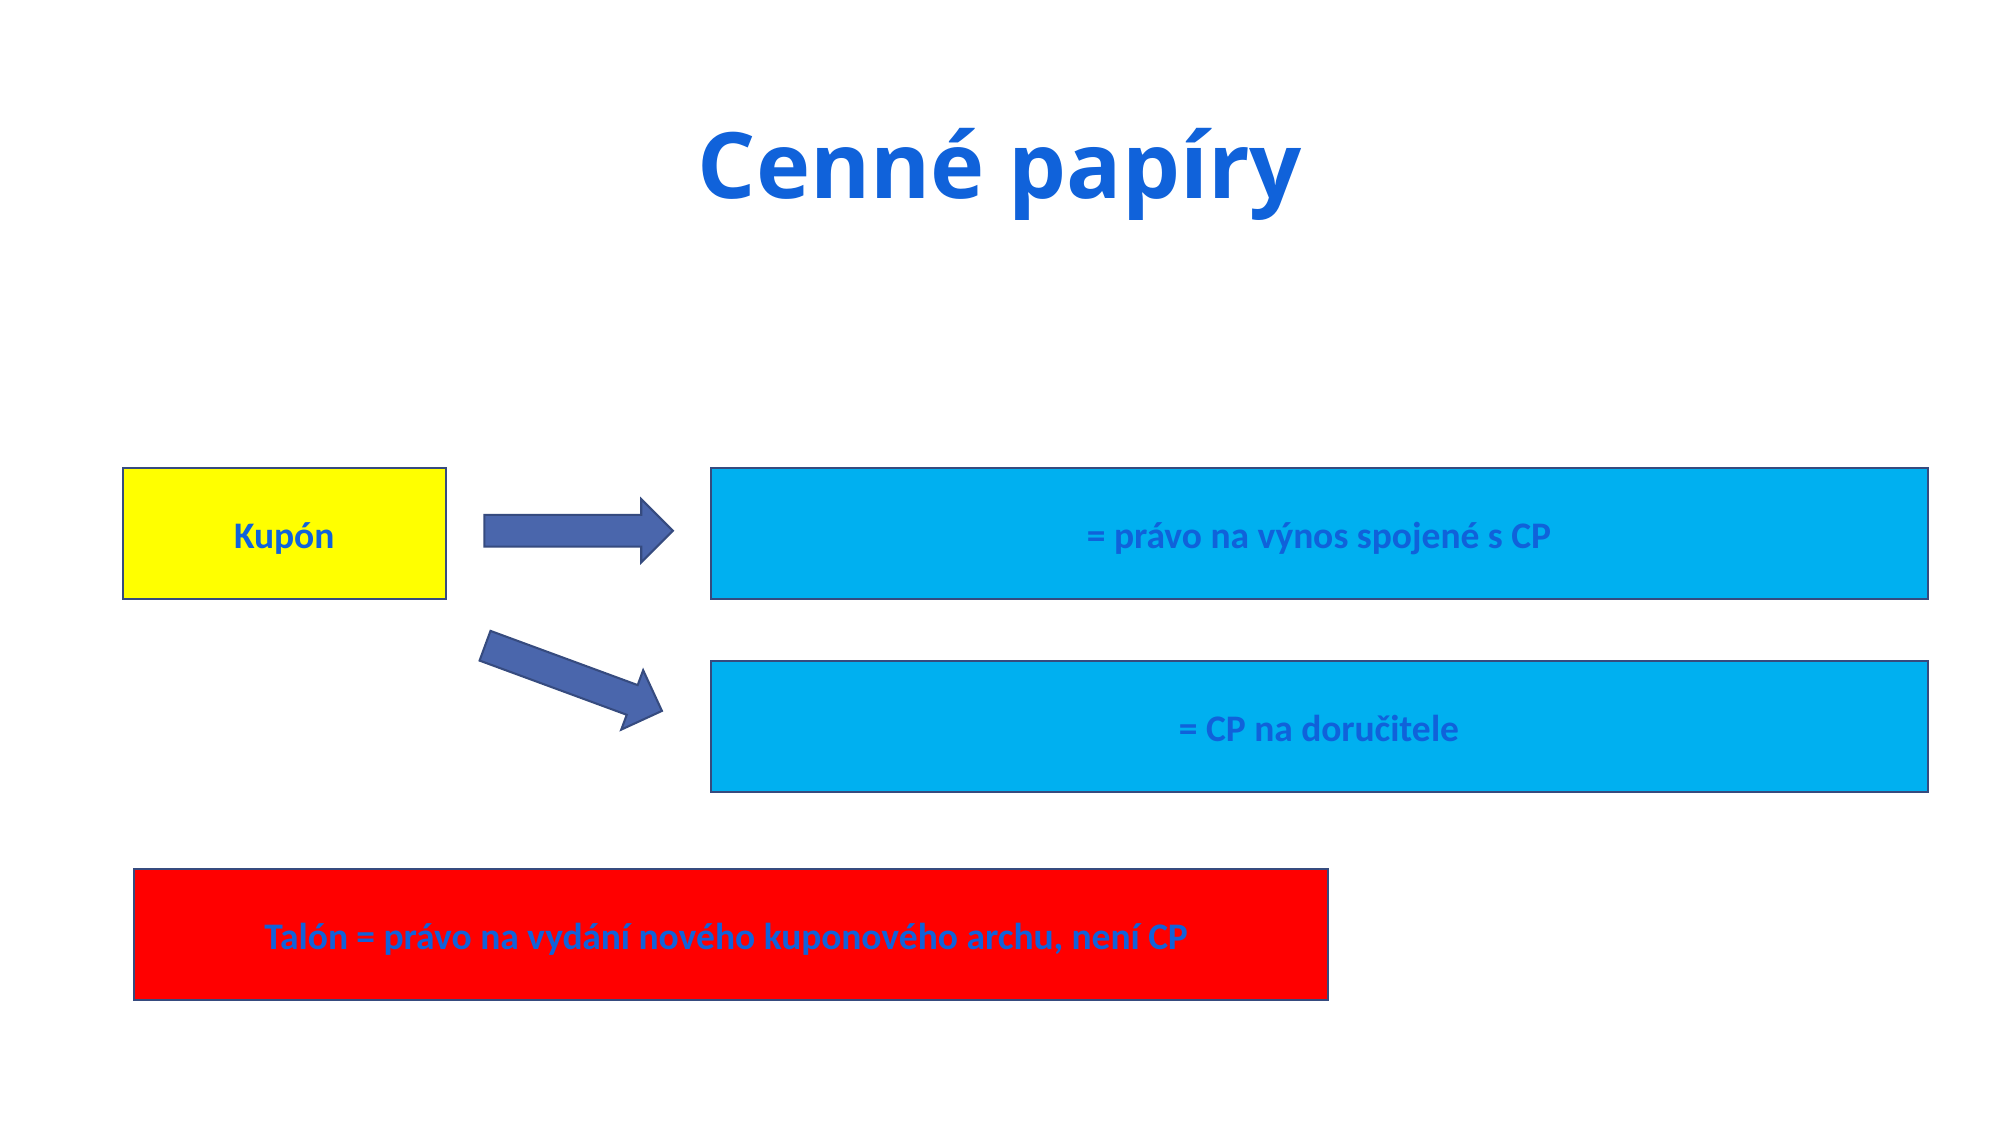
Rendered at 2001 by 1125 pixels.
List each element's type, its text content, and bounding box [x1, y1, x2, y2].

text_box [483, 496, 675, 565]
text_box Kupón [122, 467, 447, 600]
text_box = právo na výnos spojené s CP [710, 467, 1929, 600]
title Cenné papíry [137, 59, 1863, 278]
text_box [478, 629, 664, 732]
text_box = CP na doručitele [710, 660, 1929, 793]
text_box Talón = právo na vydání nového kuponového archu, není CP [133, 868, 1329, 1001]
